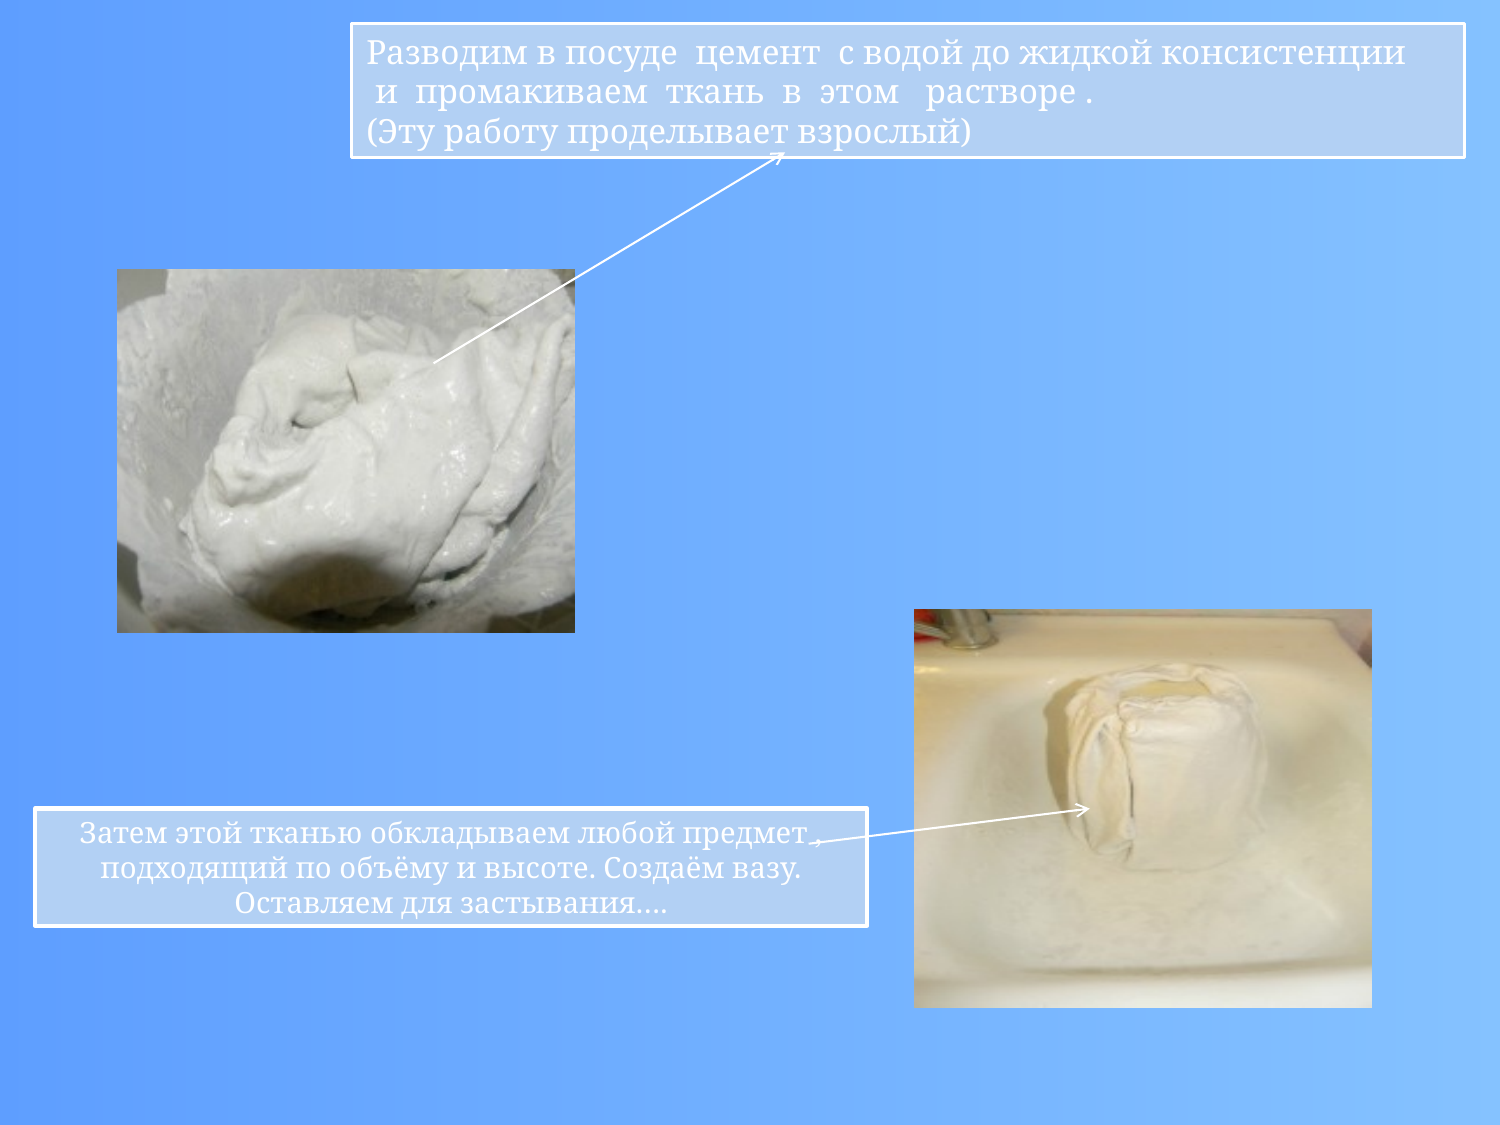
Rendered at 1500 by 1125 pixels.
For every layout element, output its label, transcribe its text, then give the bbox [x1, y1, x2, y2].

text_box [436, 155, 785, 362]
picture [914, 609, 1372, 1008]
text_box Разводим в посуде цемент с водой до жидкой консистенции и промакиваем ткань в этом растворе . (Эту работу проделывает взрослый) [351, 23, 1465, 158]
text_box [810, 810, 1088, 842]
picture [117, 269, 575, 633]
text_box Затем этой тканью обкладываем любой предмет , подходящий по объёму и высоте. Создаём вазу. Оставляем для застывания…. [32, 805, 870, 929]
